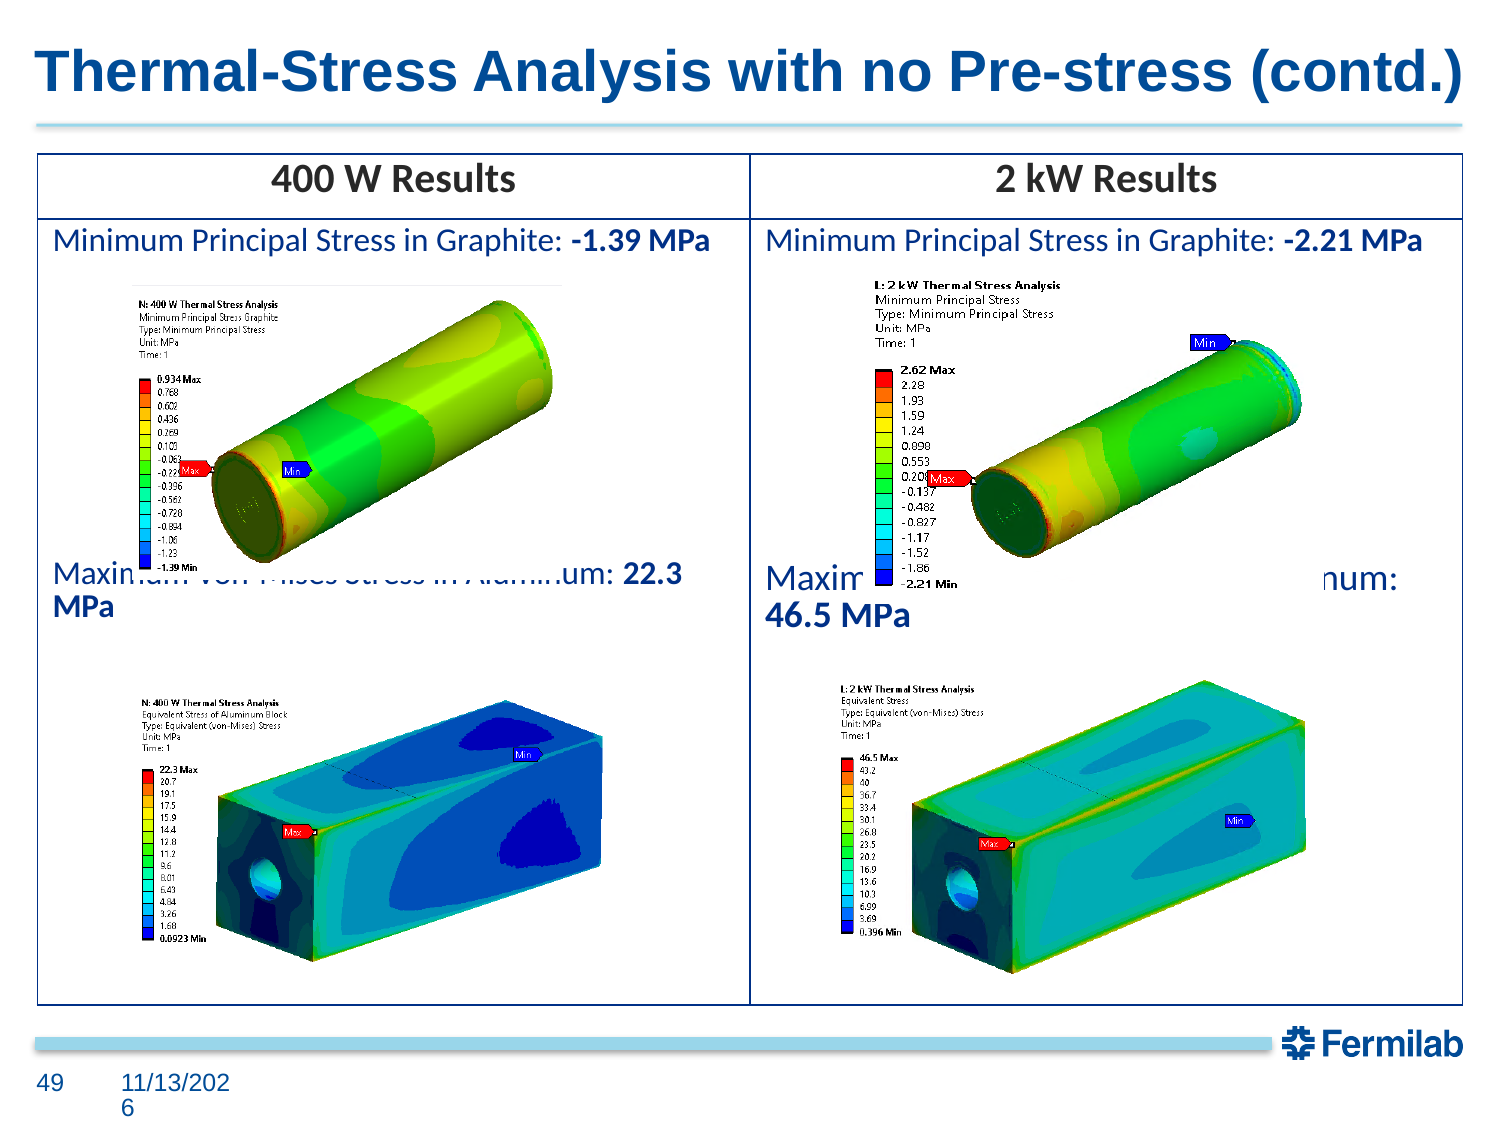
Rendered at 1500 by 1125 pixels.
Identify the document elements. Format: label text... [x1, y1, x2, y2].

picture [132, 285, 563, 580]
table_header 2 kW Results [751, 155, 1462, 218]
slide_number 49 [36, 1066, 105, 1106]
table_header 400 W Results [38, 155, 749, 218]
picture [1282, 1026, 1463, 1060]
title Thermal-Stress Analysis with no Pre-stress (contd.) [0, 76, 1500, 103]
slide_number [120, 1066, 232, 1107]
text_box [0, 0, 1500, 74]
table_cell Minimum Principal Stress in Graphite: -2.21 MPa Maximum Von-Mises Stress in Aluminum: 46.5 MPa [751, 220, 1462, 1004]
picture [863, 268, 1325, 604]
picture [132, 687, 616, 972]
picture [833, 675, 1311, 983]
table_cell Minimum Principal Stress in Graphite: -1.39 MPa Maximum Von-Mises Stress in Aluminum: 22.3 MPa [38, 220, 749, 1004]
